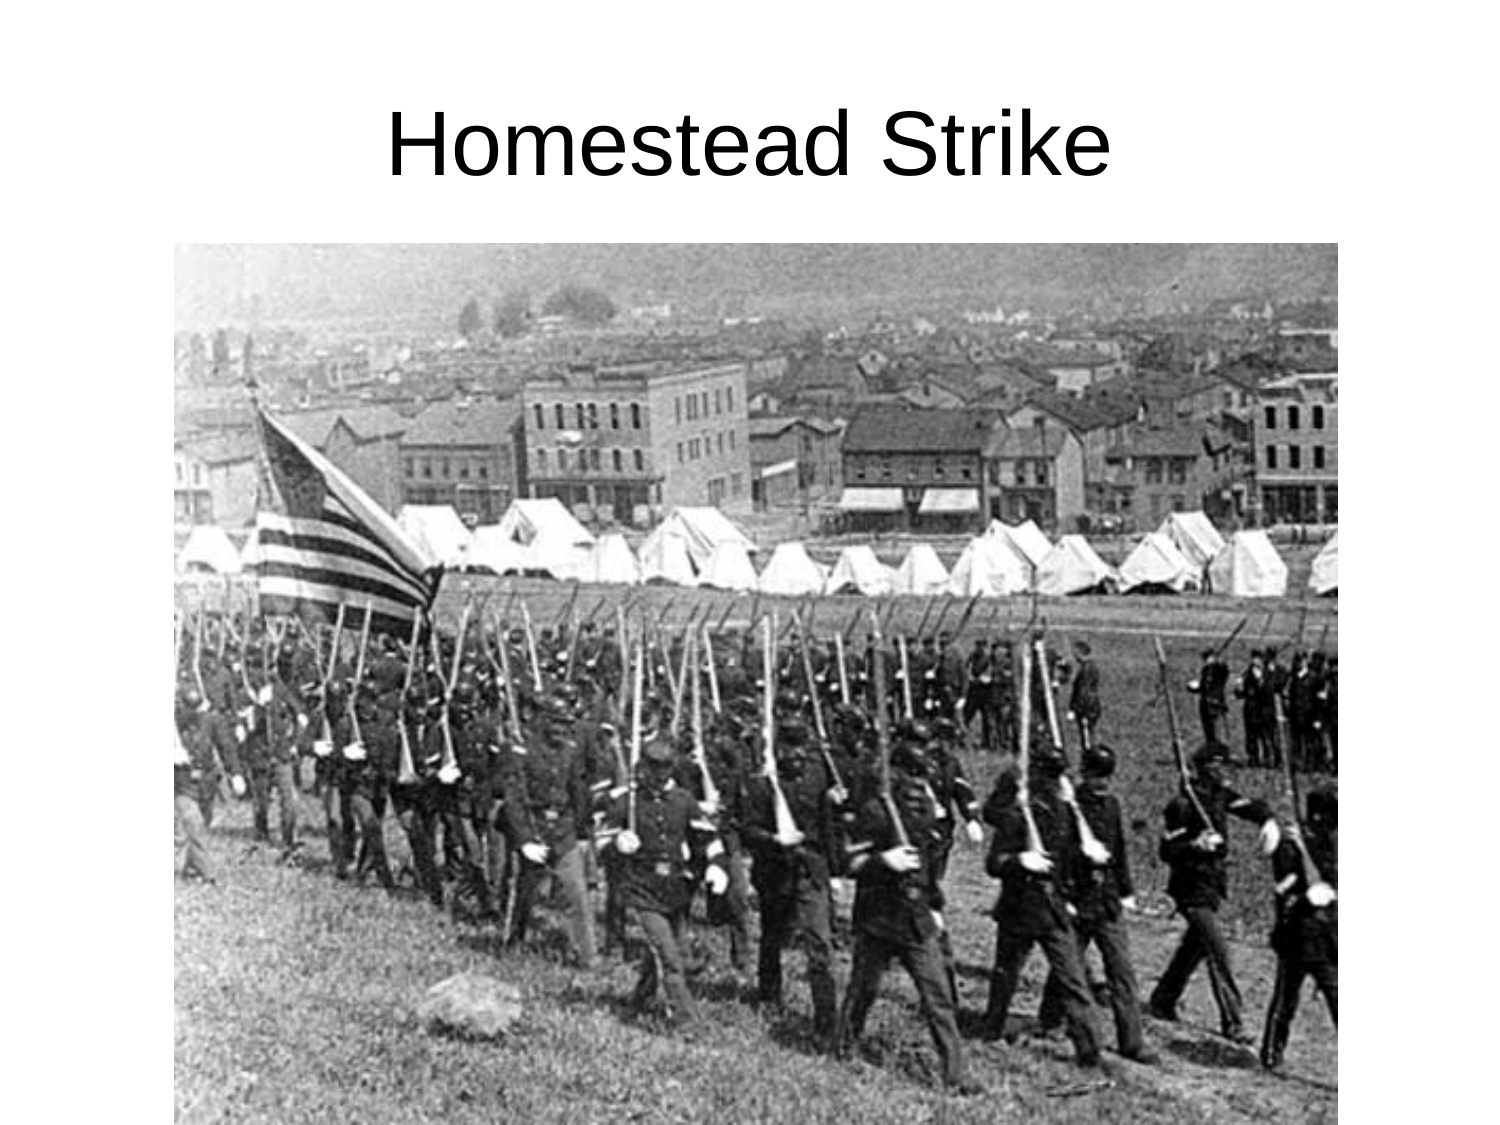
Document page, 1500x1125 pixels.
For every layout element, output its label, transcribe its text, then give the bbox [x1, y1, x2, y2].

title Homestead Strike [75, 45, 1425, 233]
picture [174, 243, 1338, 1125]
